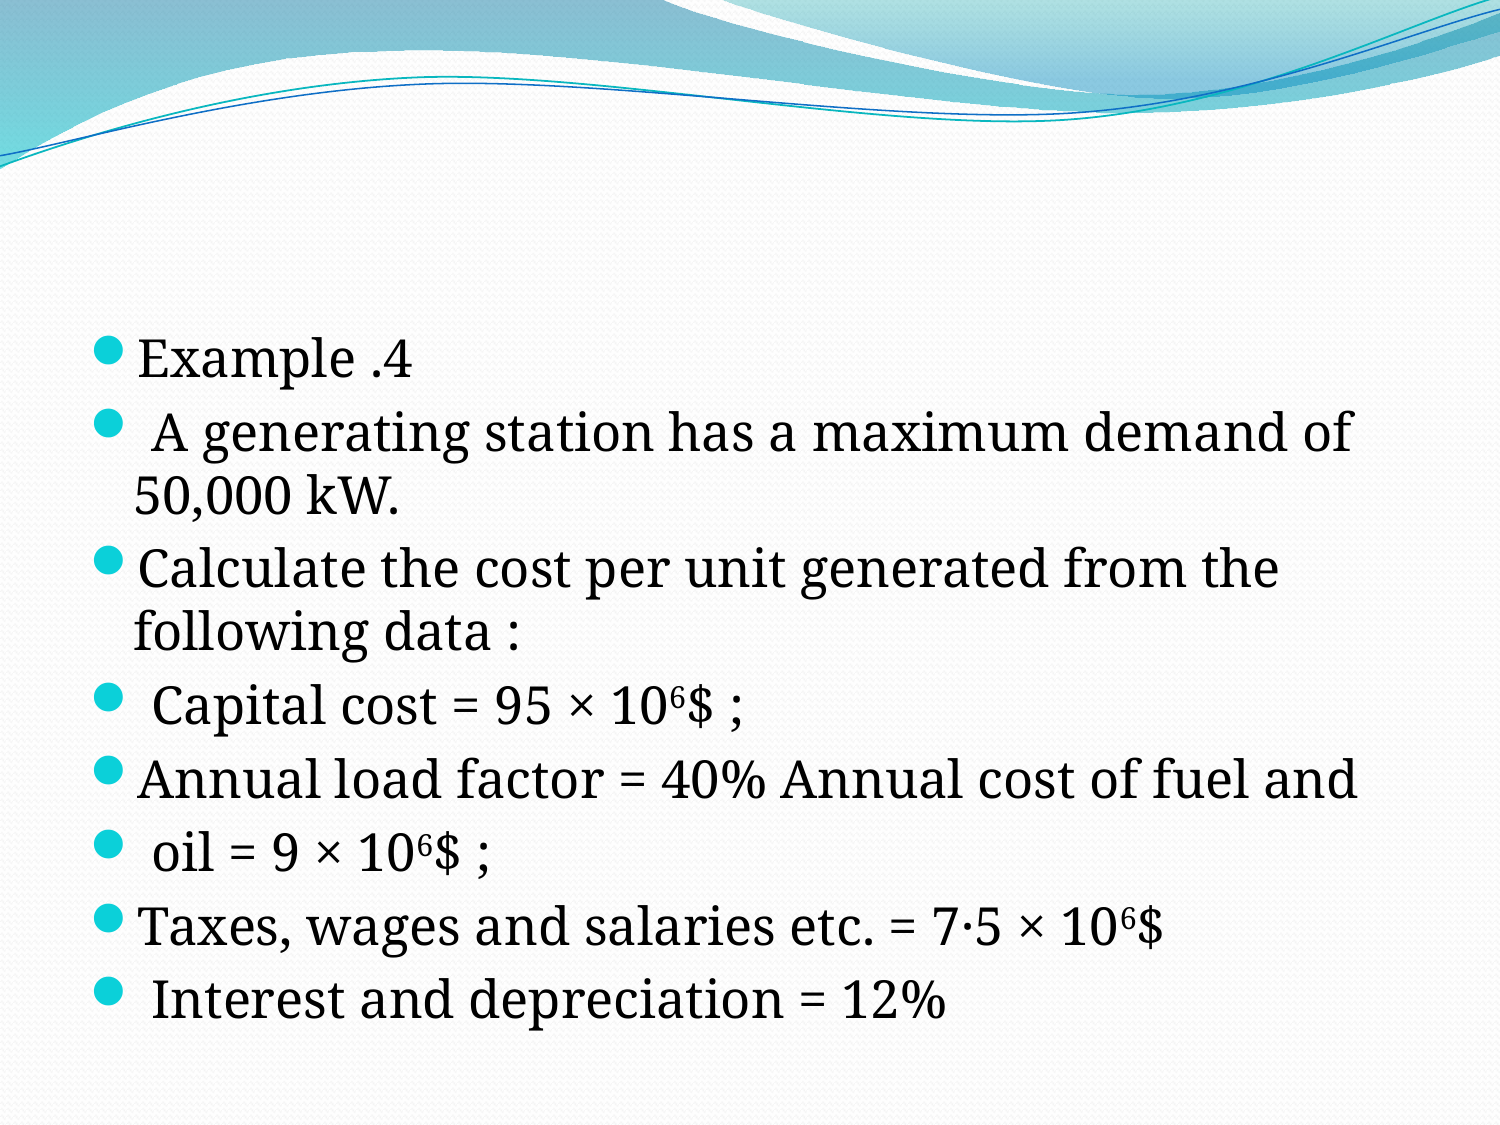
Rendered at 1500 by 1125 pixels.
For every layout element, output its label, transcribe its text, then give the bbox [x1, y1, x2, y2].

list Example .4 A generating station has a maximum demand of 50,000 kW. Calculate the cost per unit generated from the following data : Capital cost = 95 × 106$ ; Annual load factor = 40% Annual cost of fuel and oil = 9 × 106$ ; Taxes, wages and salaries etc. = 7·5 × 106$ Interest and depreciation = 12% [75, 317, 1425, 1038]
